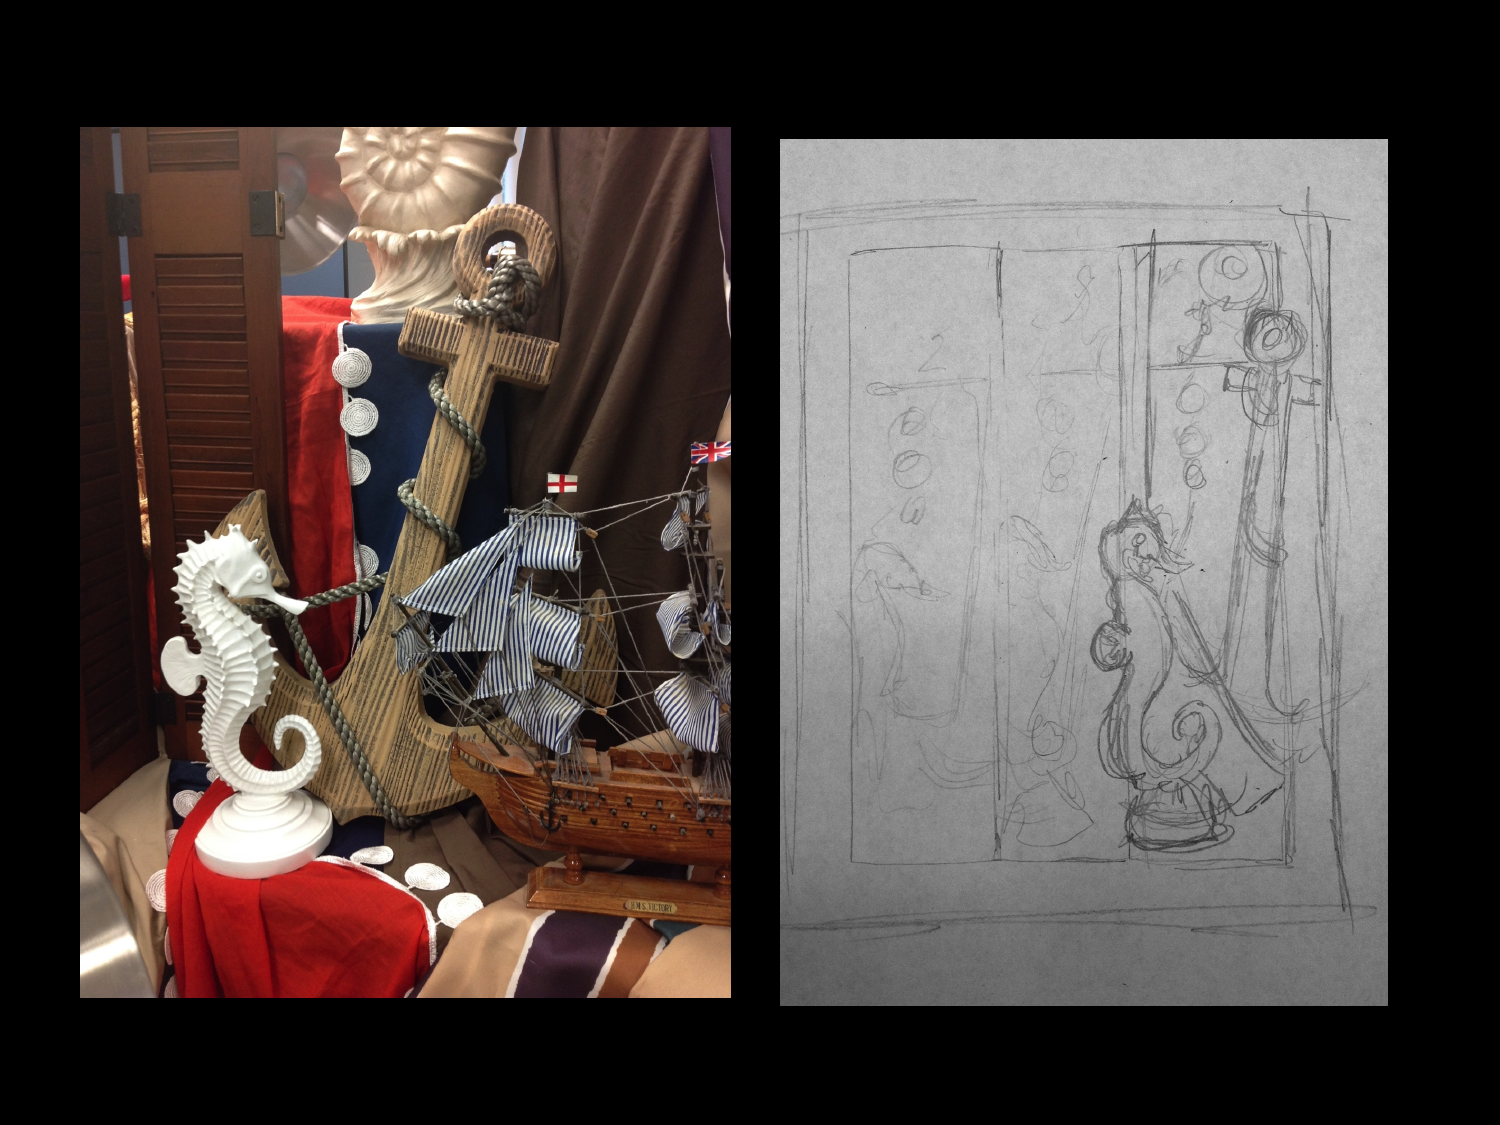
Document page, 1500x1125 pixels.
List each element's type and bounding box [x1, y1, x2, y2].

picture [79, 126, 731, 998]
picture [780, 138, 1388, 1007]
